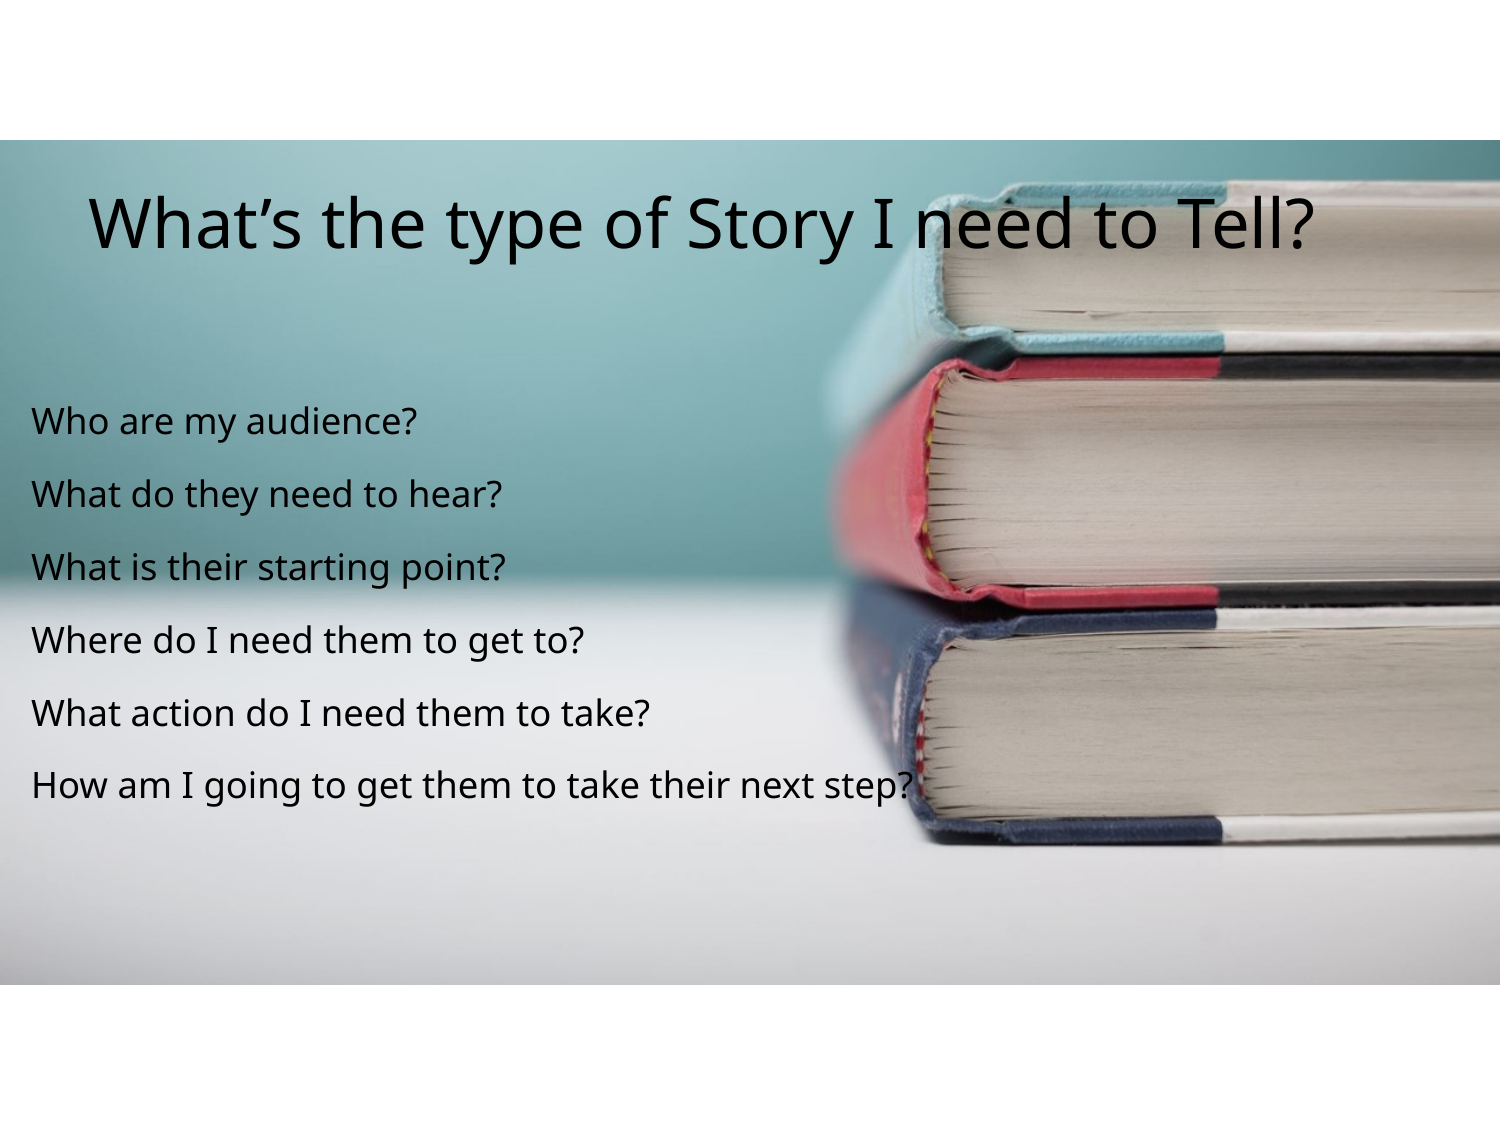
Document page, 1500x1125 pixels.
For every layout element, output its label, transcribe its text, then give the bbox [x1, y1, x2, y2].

text_box What’s the type of Story I need to Tell? [31, 165, 1374, 263]
text_box Who are my audience? What do they need to hear? What is their starting point? Where do I need them to get to? What action do I need them to take? How am I going to get them to take their next step? [31, 368, 974, 858]
text_box [0, 140, 1500, 985]
